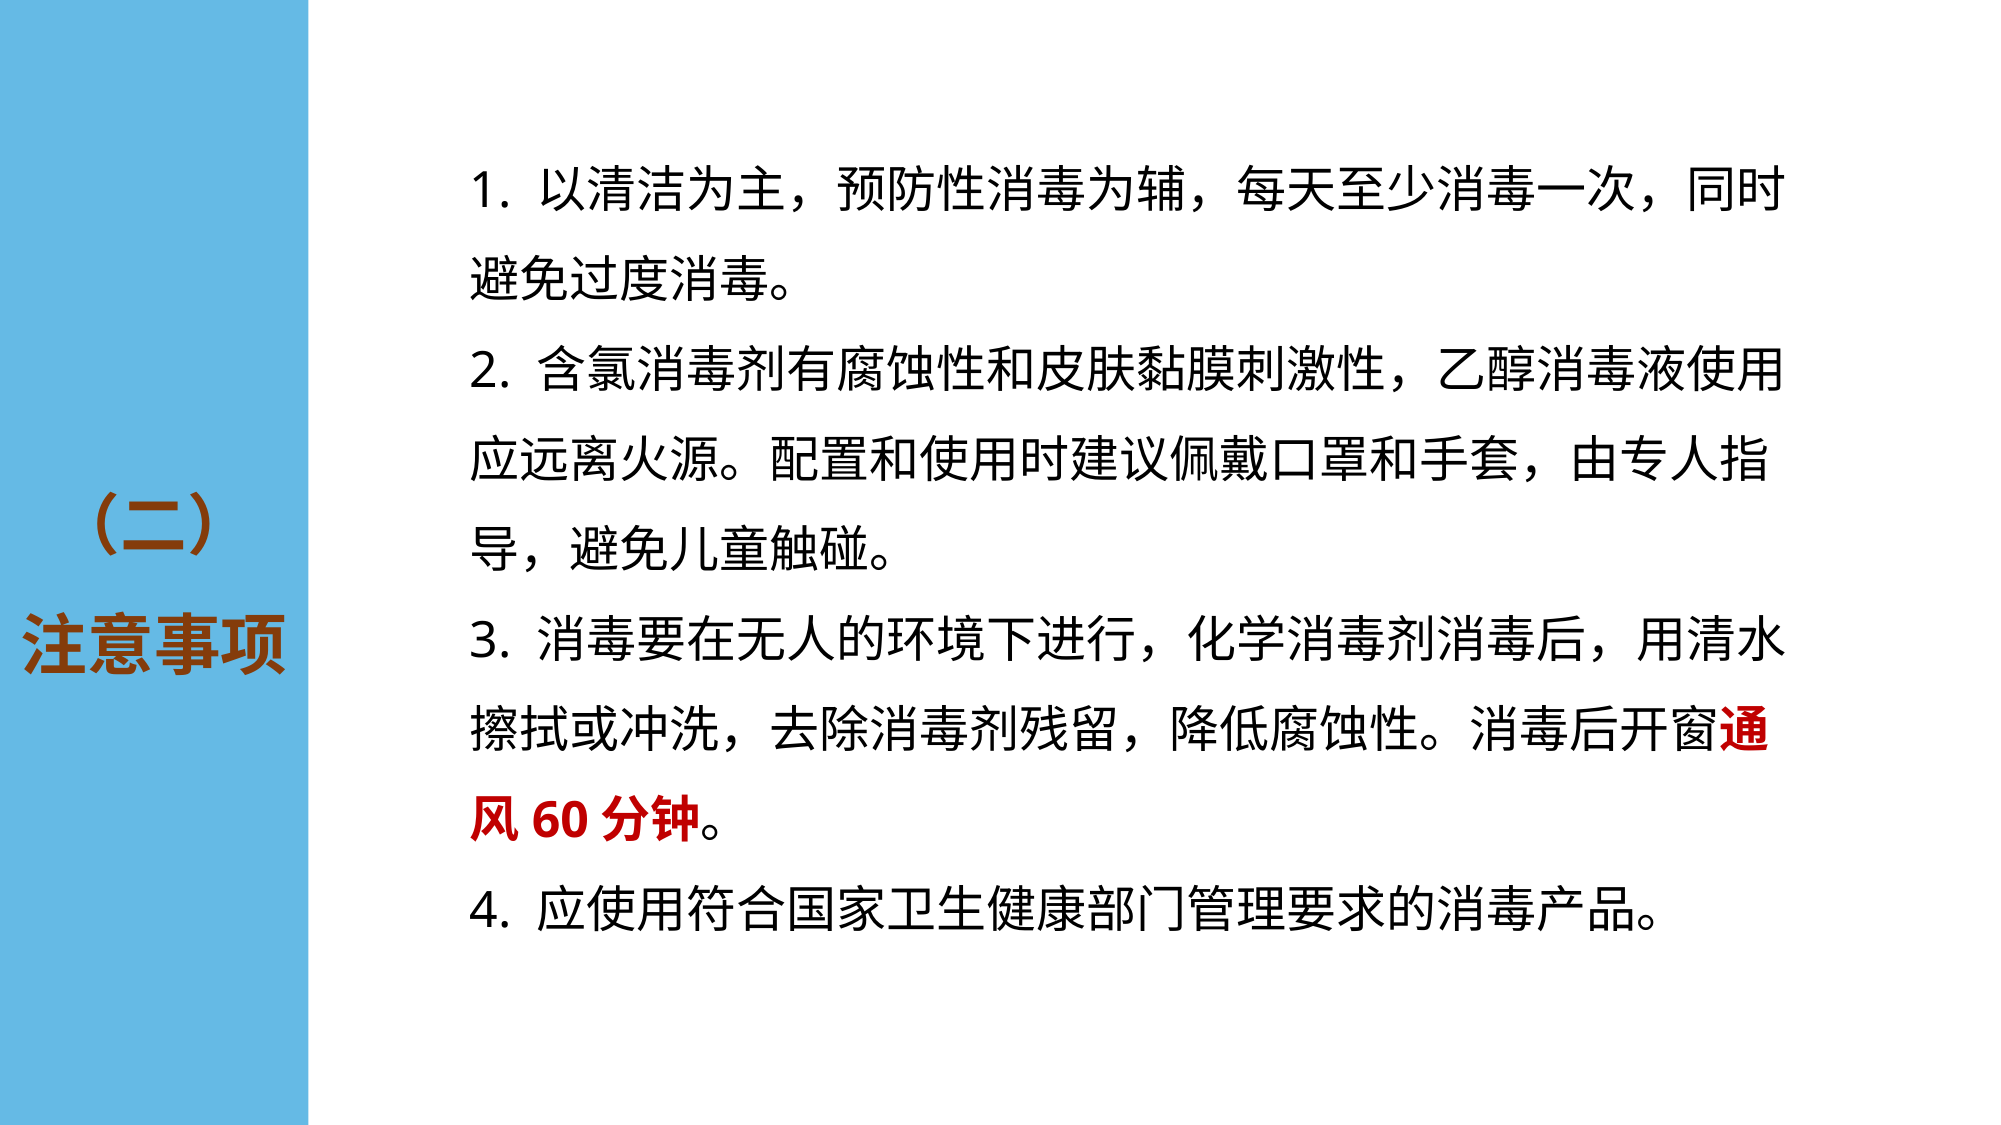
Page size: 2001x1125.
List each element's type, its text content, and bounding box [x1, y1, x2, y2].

text_box （二） 注意事项 [0, 0, 309, 1125]
text_box 1. 以清洁为主，预防性消毒为辅，每天至少消毒一次，同时避免过度消毒。 2. 含氯消毒剂有腐蚀性和皮肤黏膜刺激性，乙醇消毒液使用应远离火源。配置和使用时建议佩戴口罩和手套，由专人指导，避免儿童触碰。 3. 消毒要在无人的环境下进行，化学消毒剂消毒后，用清水擦拭或冲洗，去除消毒剂残留，降低腐蚀性。消毒后开窗通风60分钟。 4. 应使用符合国家卫生健康部门管理要求的消毒产品。 [455, 120, 1829, 946]
